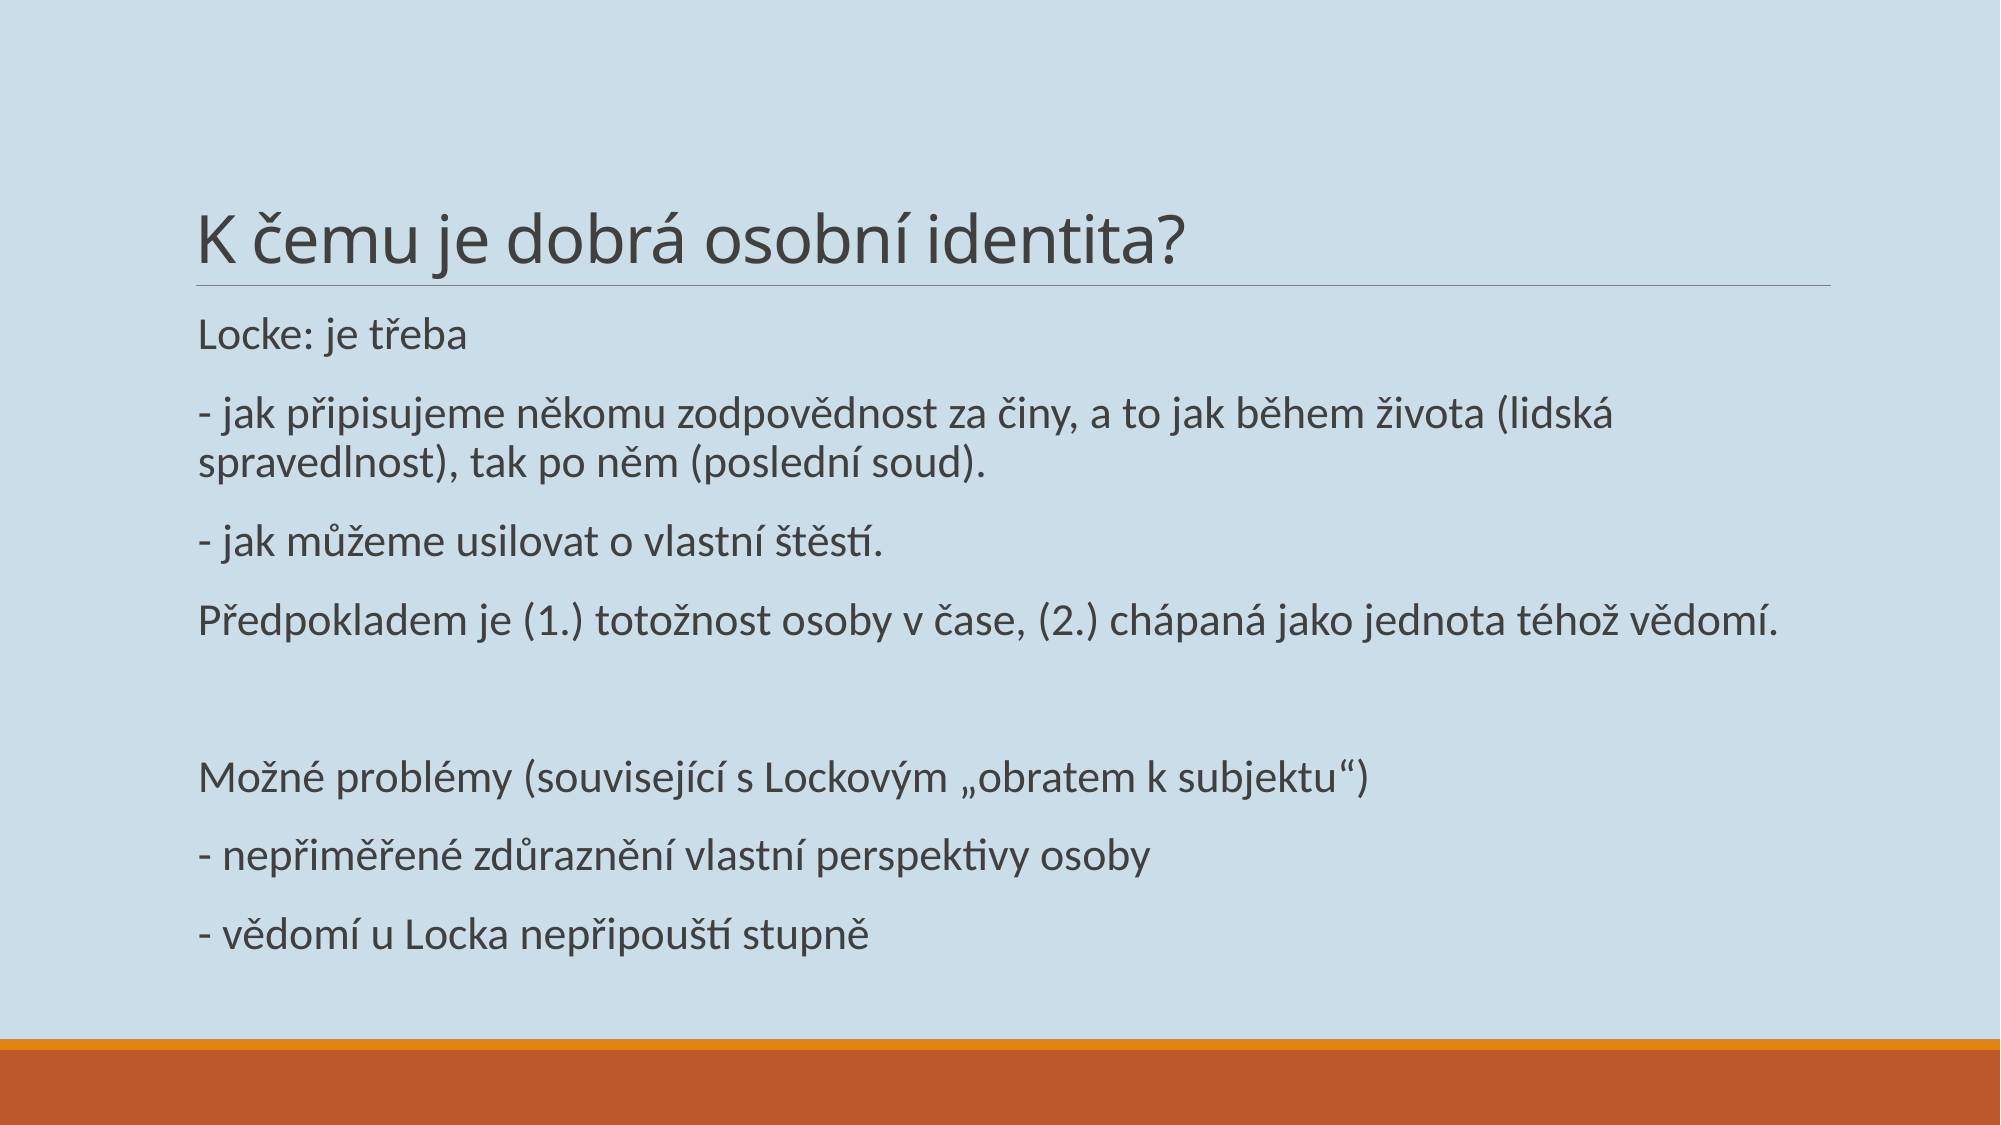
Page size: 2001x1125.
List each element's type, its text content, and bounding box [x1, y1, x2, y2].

list Locke: je třeba - jak připisujeme někomu zodpovědnost za činy, a to jak během života (lidská spravedlnost), tak po něm (poslední soud). - jak můžeme usilovat o vlastní štěstí. Předpokladem je (1.) totožnost osoby v čase, (2.) chápaná jako jednota téhož vědomí. Možné problémy (související s Lockovým „obratem k subjektu“) - nepřiměřené zdůraznění vlastní perspektivy osoby - vědomí u Locka nepřipouští stupně [180, 302, 1830, 963]
title K čemu je dobrá osobní identita? [180, 47, 1830, 285]
